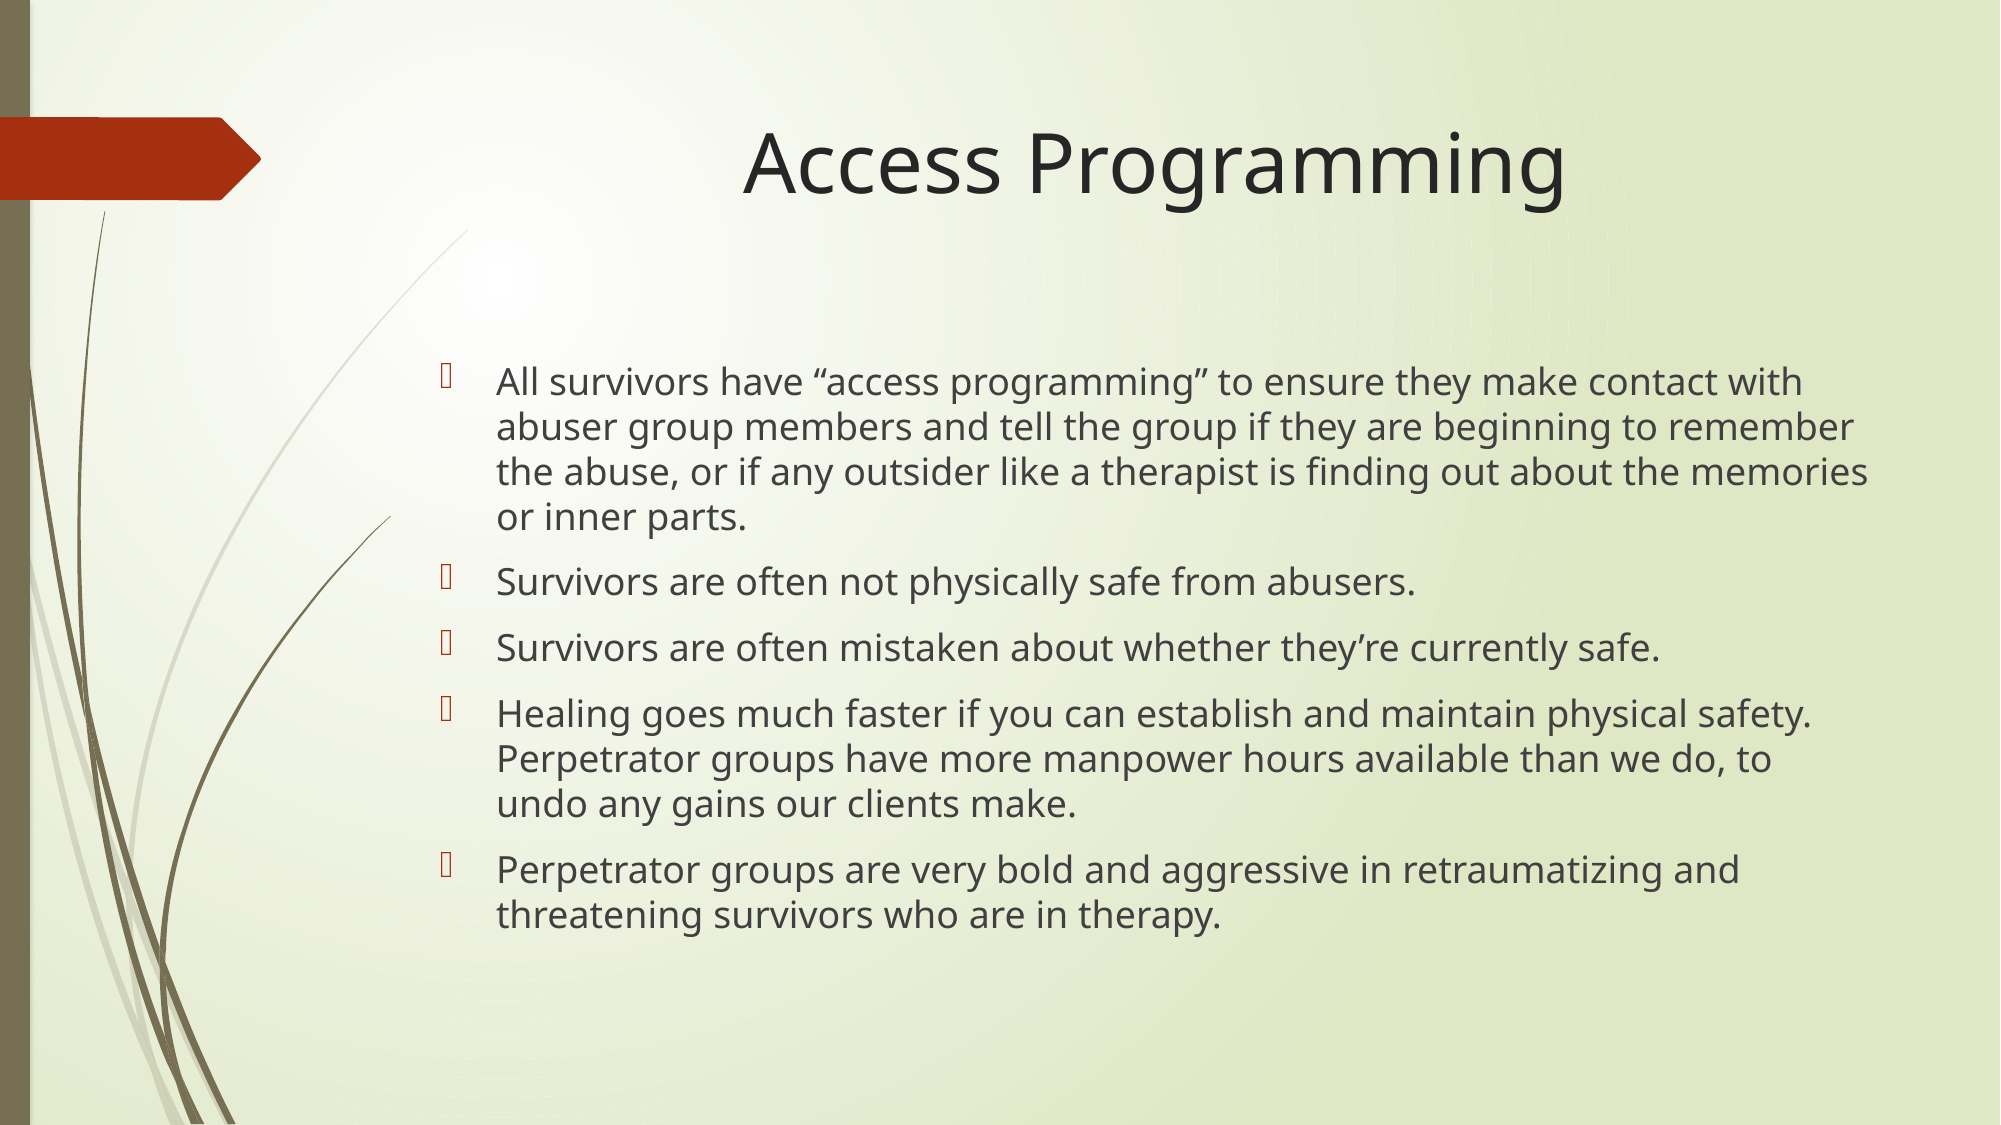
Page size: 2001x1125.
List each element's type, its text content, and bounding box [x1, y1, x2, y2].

title Access Programming [425, 102, 1888, 313]
list All survivors have “access programming” to ensure they make contact with abuser group members and tell the group if they are beginning to remember the abuse, or if any outsider like a therapist is finding out about the memories or inner parts. Survivors are often not physically safe from abusers. Survivors are often mistaken about whether they’re currently safe. Healing goes much faster if you can establish and maintain physical safety. Perpetrator groups have more manpower hours available than we do, to undo any gains our clients make. Perpetrator groups are very bold and aggressive in retraumatizing and threatening survivors who are in therapy. [424, 350, 1888, 970]
